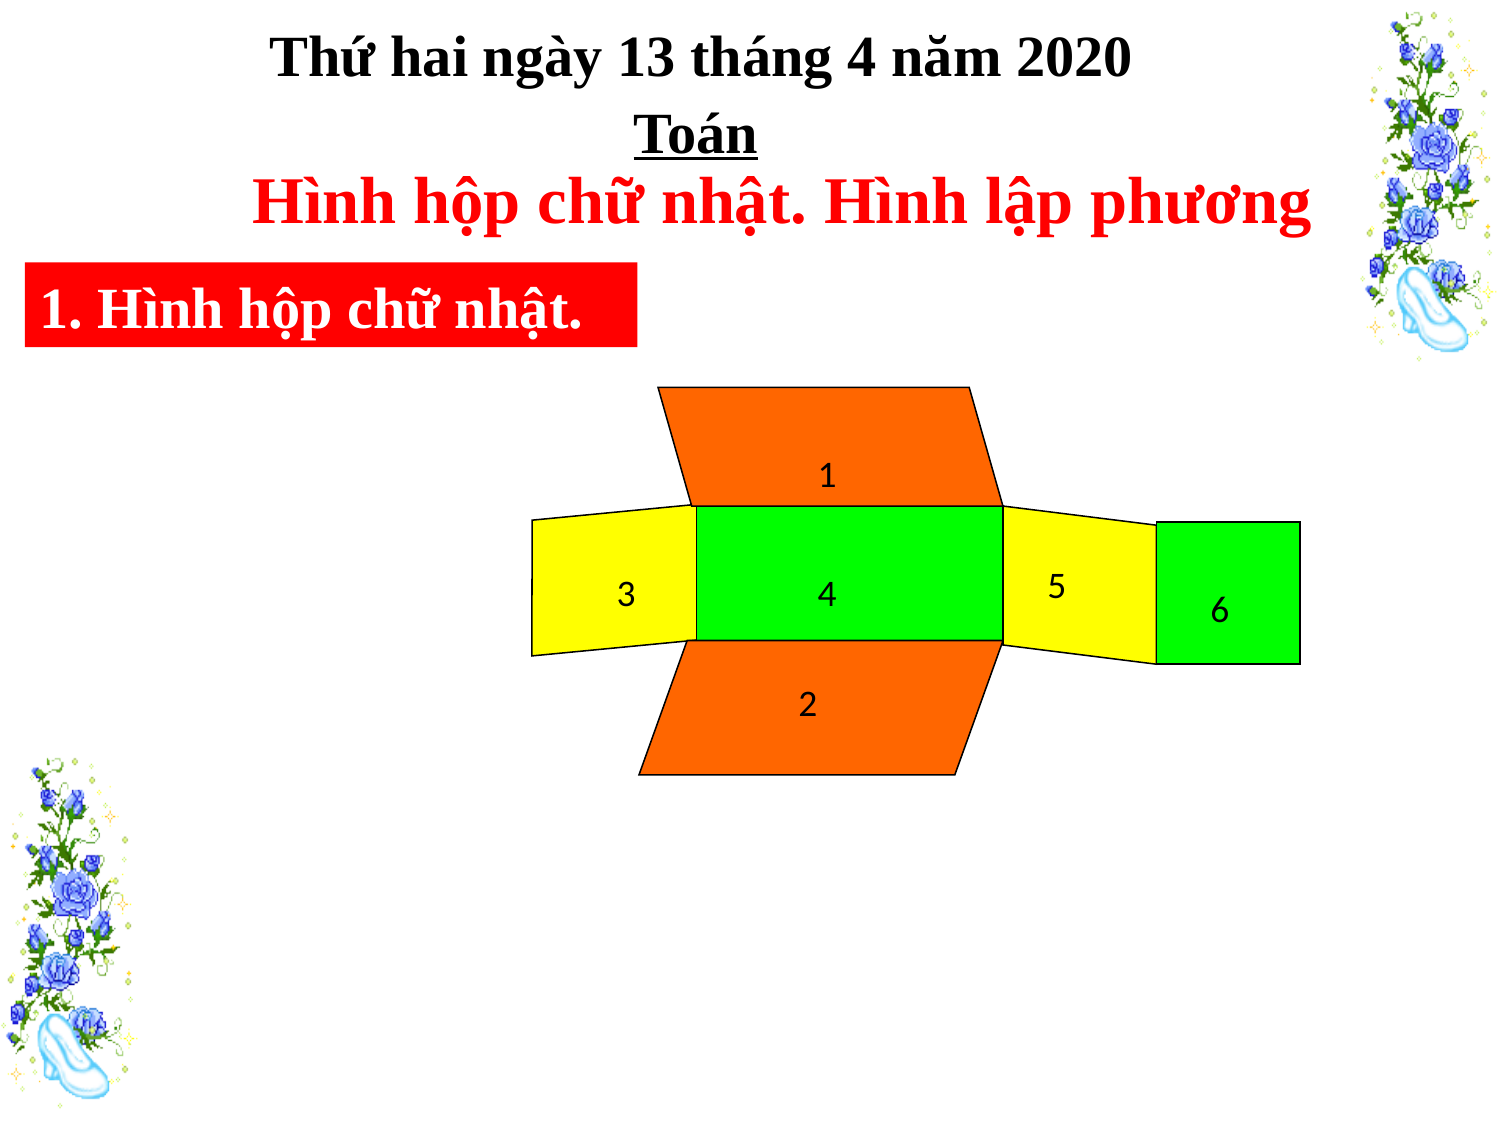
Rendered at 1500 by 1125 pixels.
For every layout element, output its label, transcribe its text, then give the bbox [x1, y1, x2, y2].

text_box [524, 387, 1301, 776]
picture [0, 749, 141, 1122]
text_box Thứ hai ngày 13 tháng 4 năm 2020 [141, 10, 1263, 96]
picture [1359, 3, 1500, 376]
text_box Hình hộp chữ nhật. Hình lập phương [237, 149, 1354, 245]
text_box Toán [603, 96, 788, 149]
text_box 1. Hình hộp chữ nhật. [24, 262, 638, 348]
